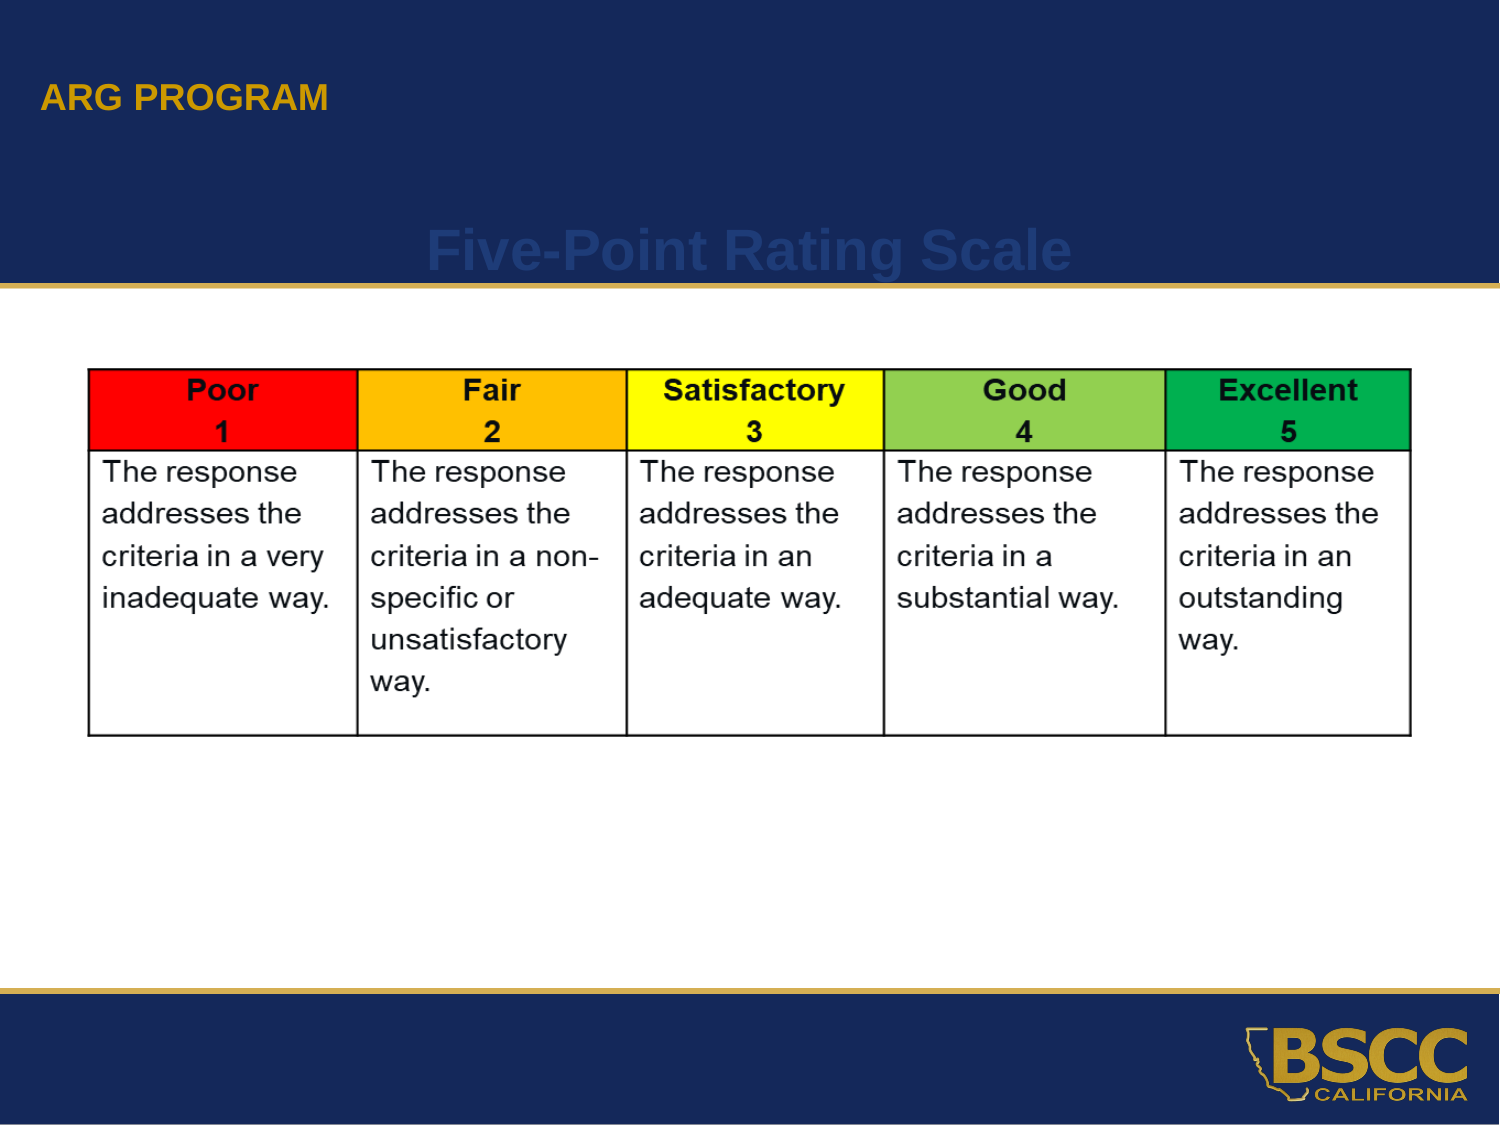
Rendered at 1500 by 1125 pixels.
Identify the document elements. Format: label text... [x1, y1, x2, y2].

list Five-Point Rating Scale [24, 112, 1475, 1076]
text_box ARG PROGRAM [24, 67, 1375, 125]
picture [0, 0, 1500, 1125]
